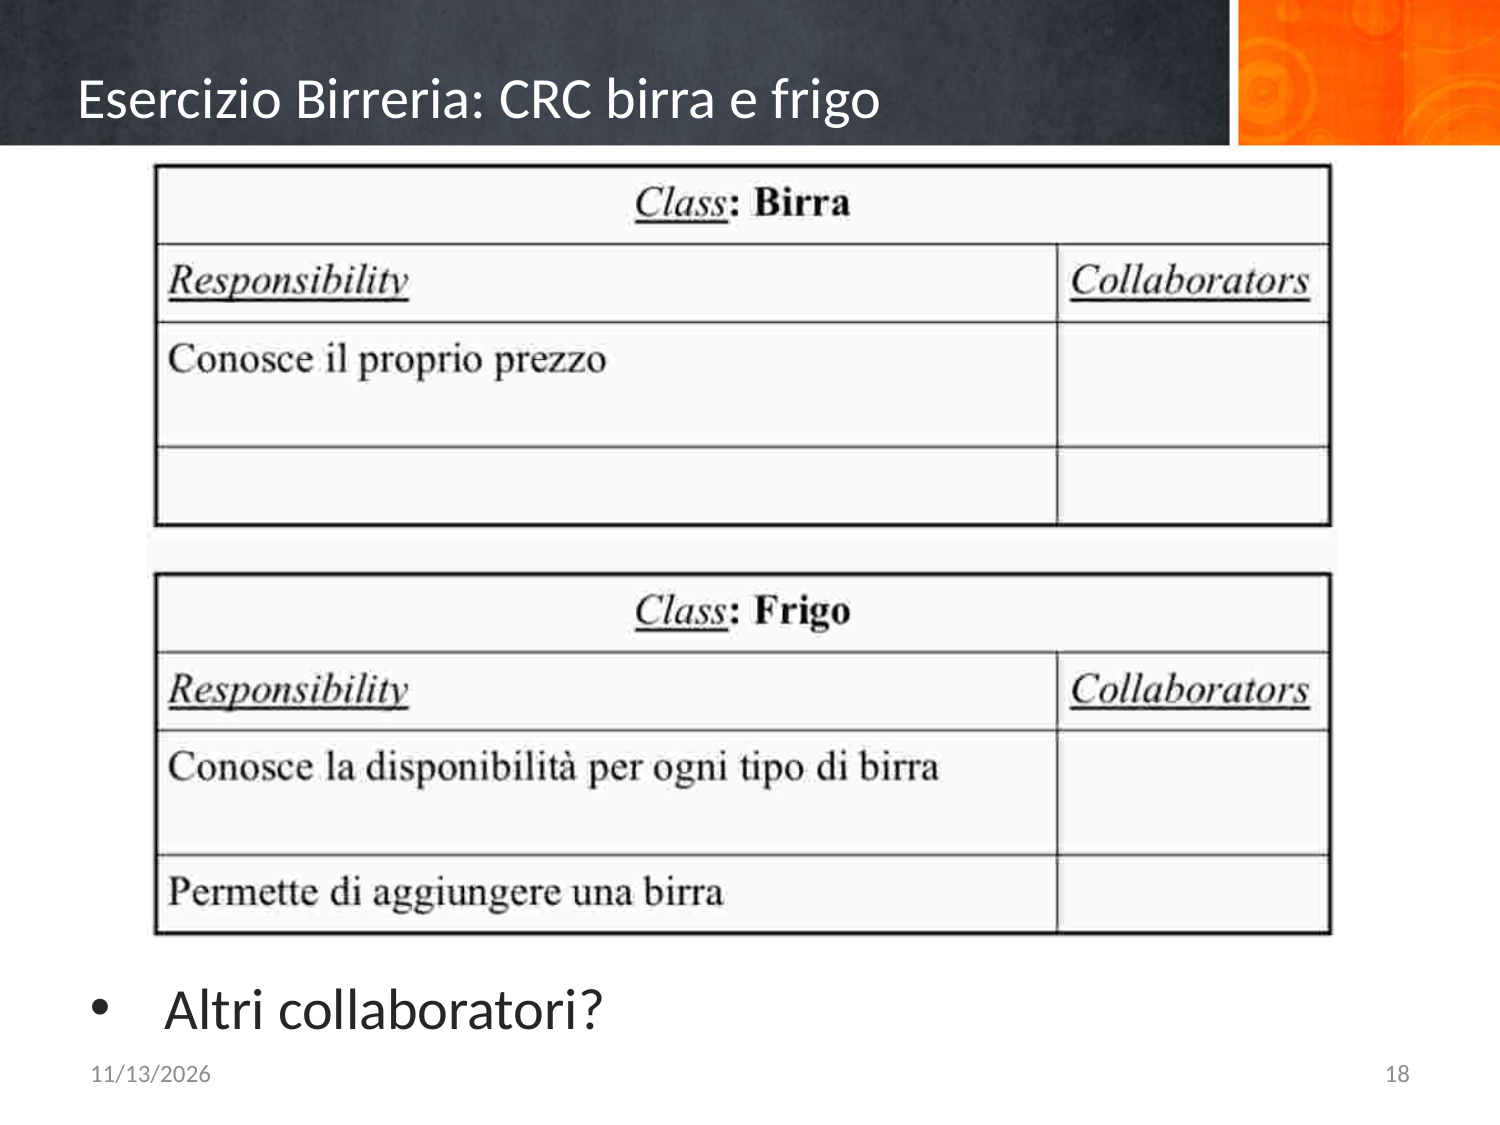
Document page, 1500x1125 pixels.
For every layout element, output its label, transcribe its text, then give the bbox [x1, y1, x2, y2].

slide_number 18 [1074, 1049, 1425, 1103]
picture [0, 0, 1500, 1125]
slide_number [75, 1049, 425, 1103]
text_box Altri collaboratori? [74, 964, 1425, 1049]
title Esercizio Birreria: CRC birra e frigo [62, 0, 1222, 138]
